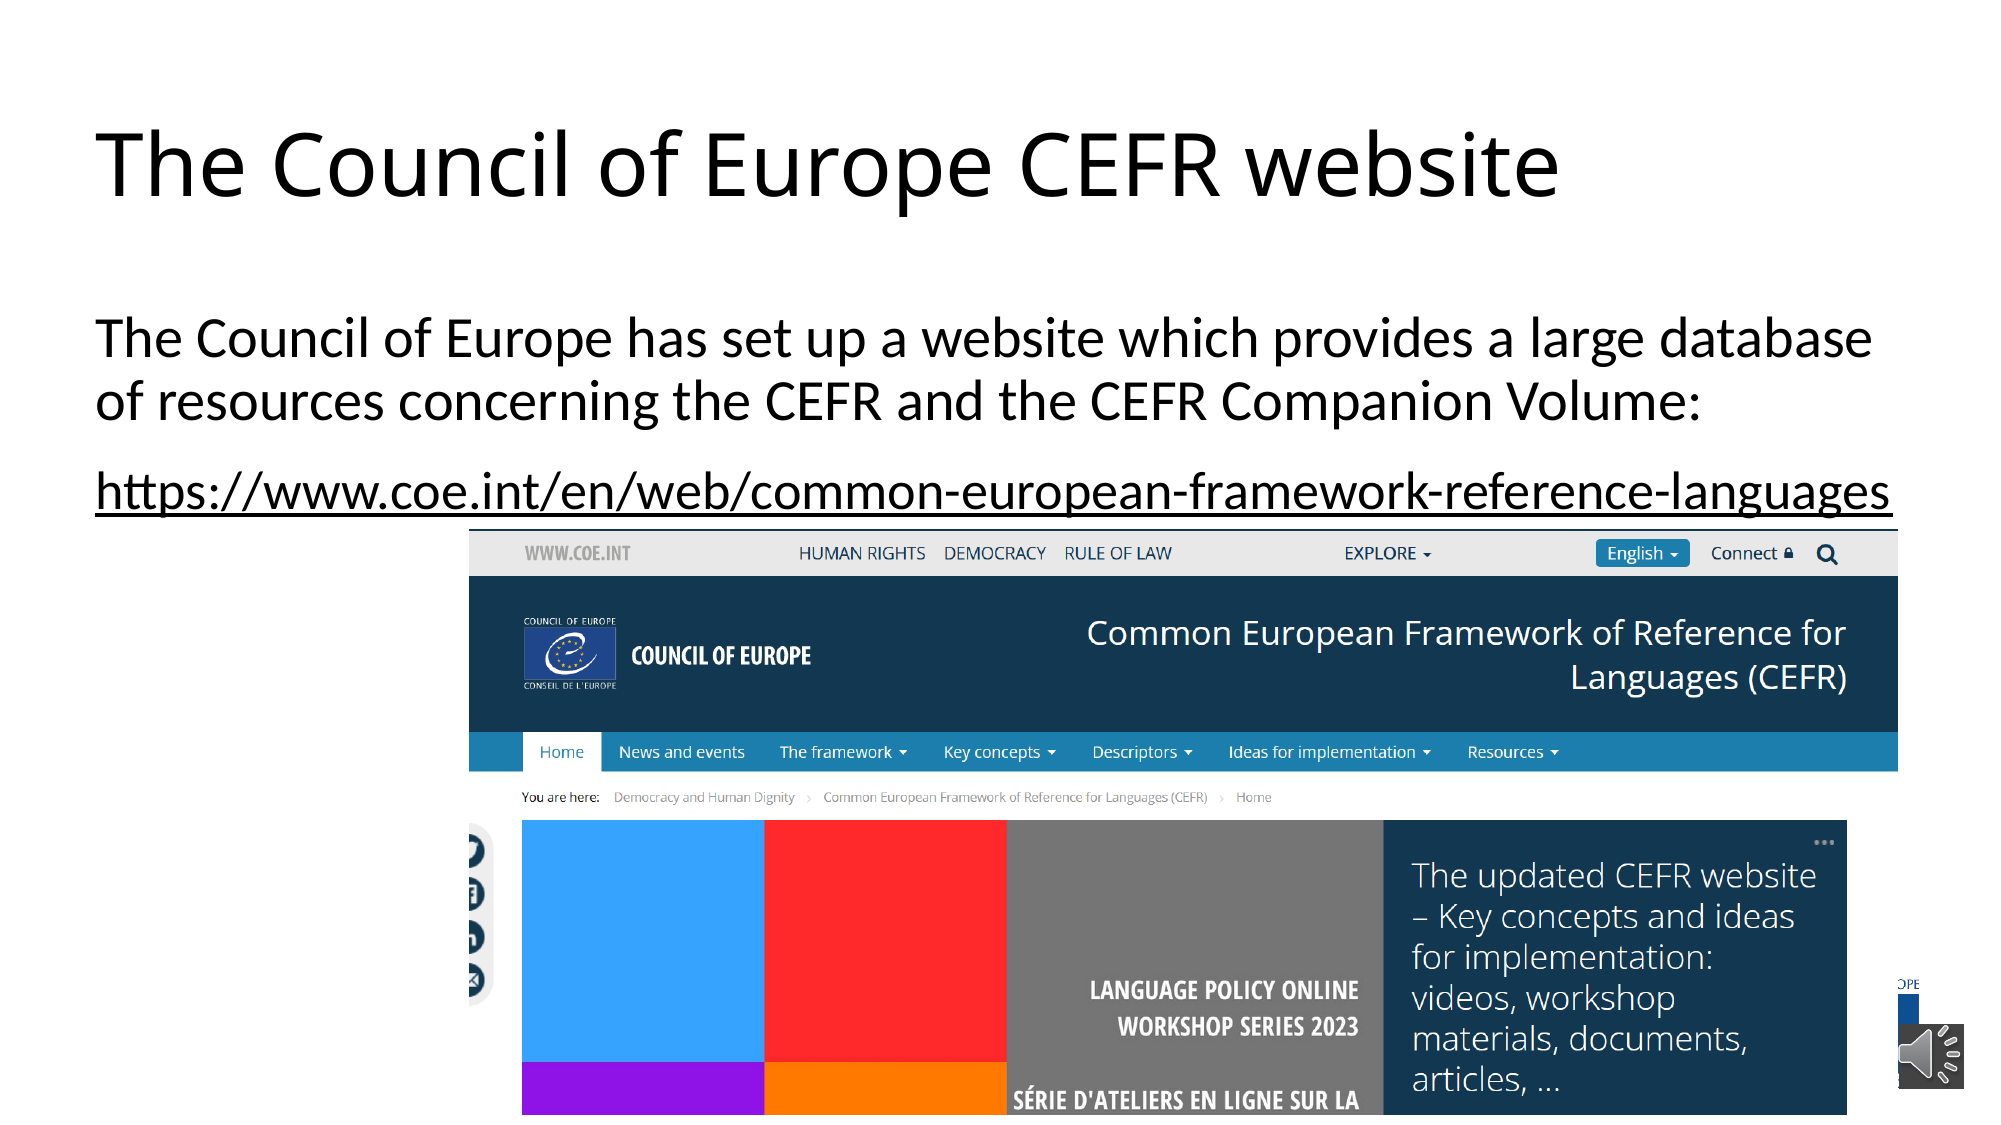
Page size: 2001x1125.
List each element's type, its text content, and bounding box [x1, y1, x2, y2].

list The Council of Europe has set up a website which provides a large database of resources concerning the CEFR and the CEFR Companion Volume: https://www.coe.int/en/web/common-european-framework-reference-languages [80, 299, 1921, 964]
title The Council of Europe CEFR website [80, 59, 1921, 278]
picture [469, 529, 1965, 1116]
